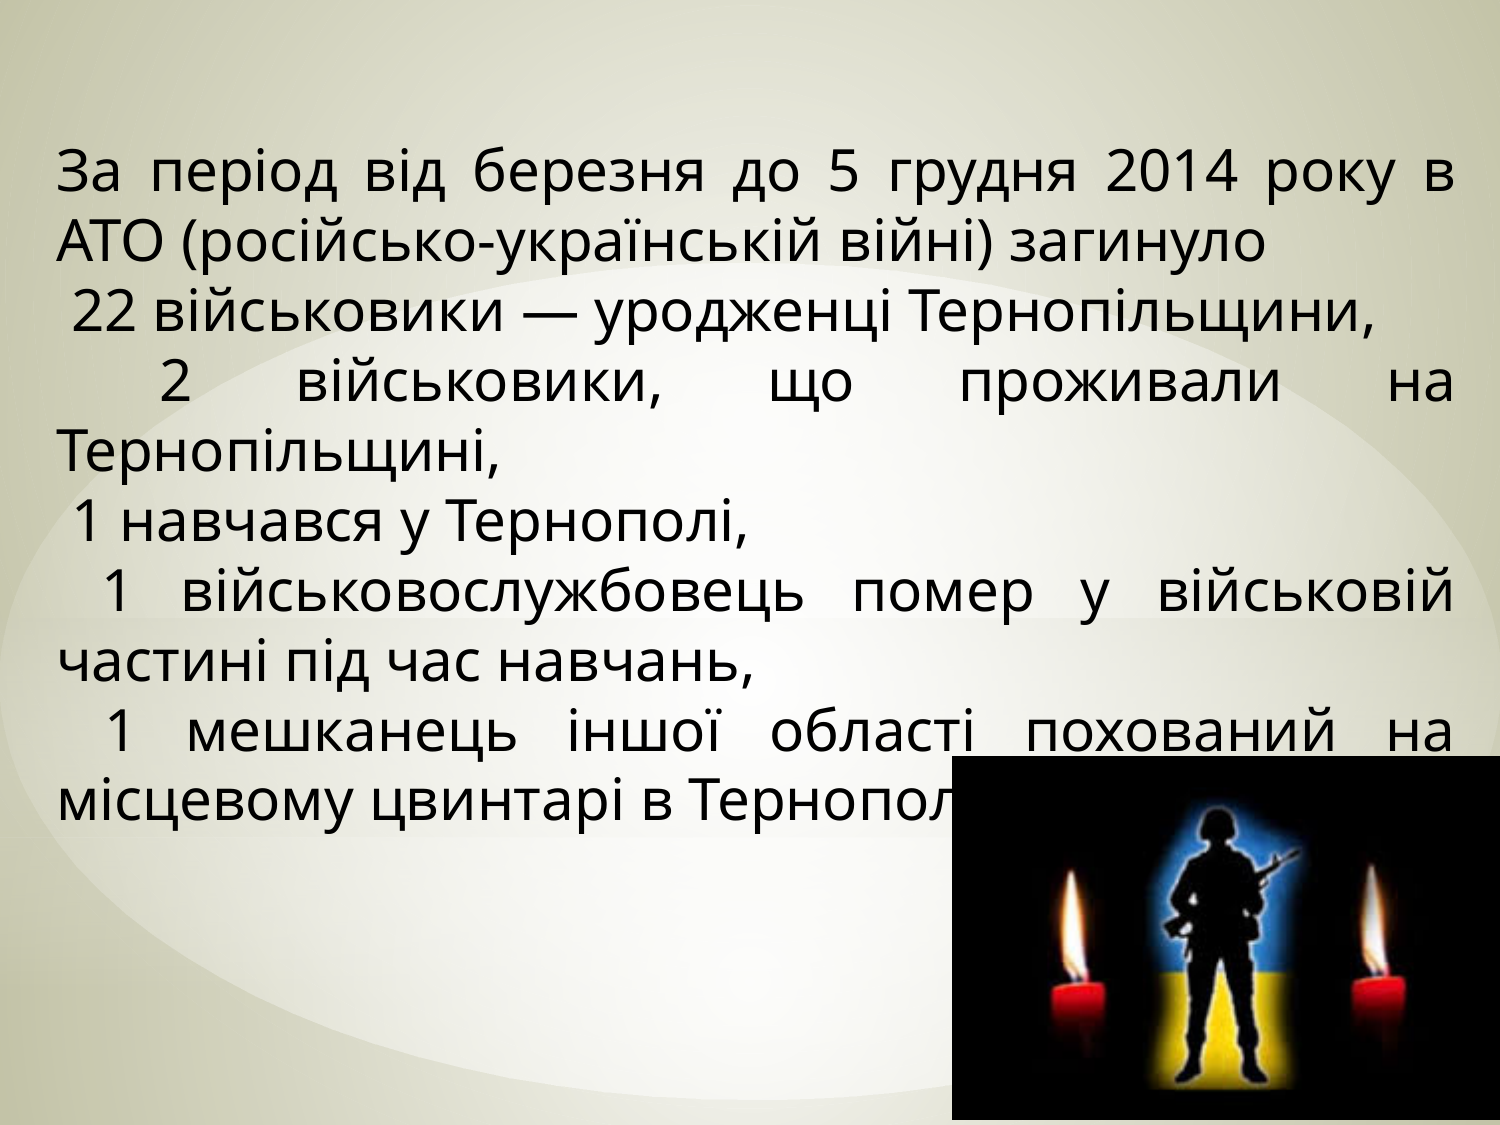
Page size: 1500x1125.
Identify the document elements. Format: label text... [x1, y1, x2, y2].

picture [952, 755, 1500, 1121]
text_box За період від березня до 5 грудня 2014 року в АТО (російсько-українській війні) загинуло 22 військовики — уродженці Тернопільщини, 2 військовики, що проживали на Тернопільщині, 1 навчався у Тернополі, 1 військовослужбовець помер у військовій частині під час навчань, 1 мешканець іншої області похований на місцевому цвинтарі в Тернополі. [41, 125, 1471, 840]
